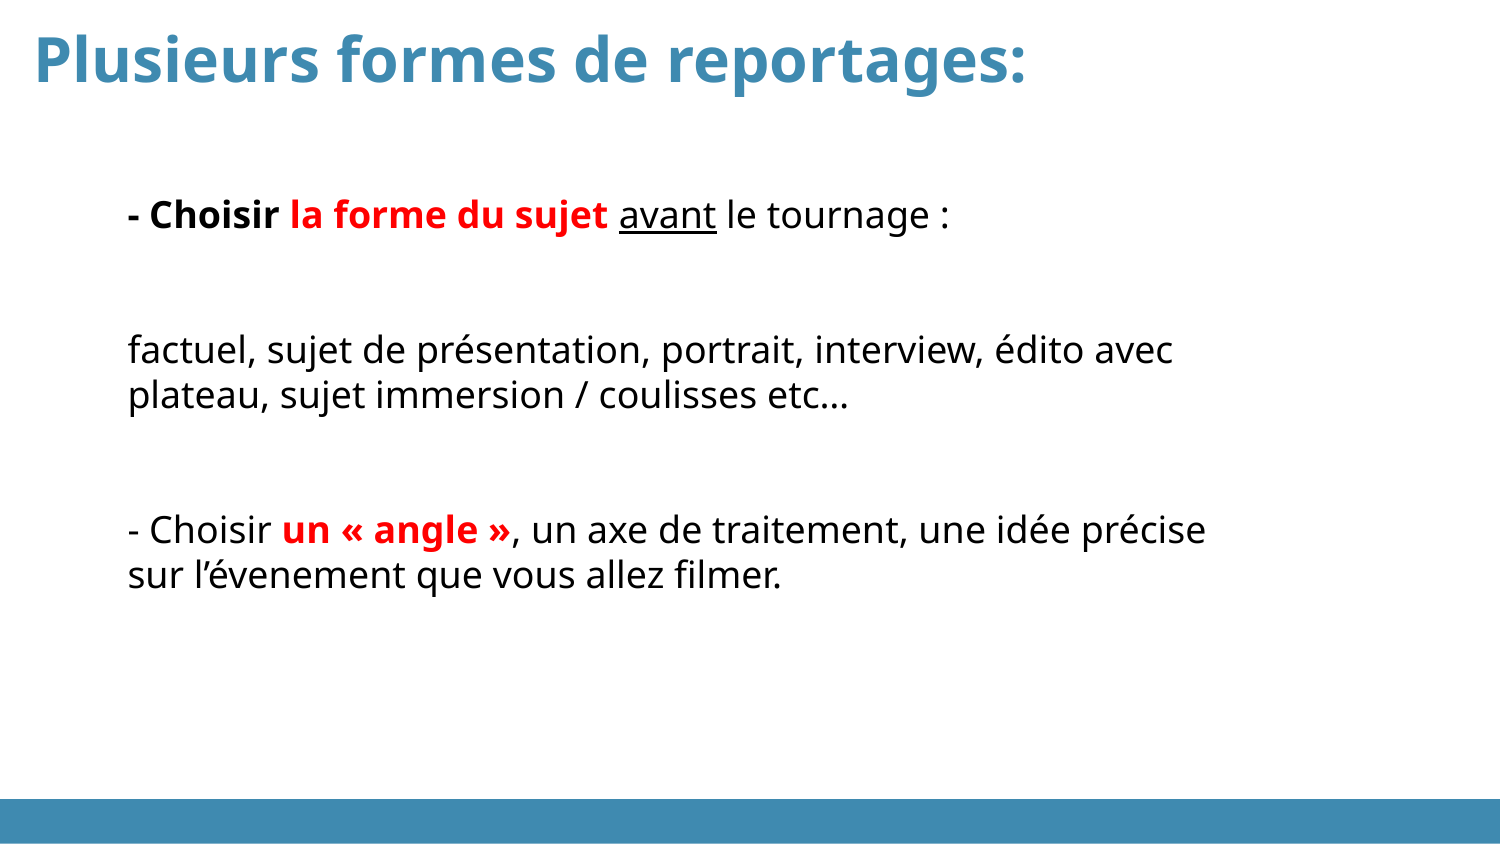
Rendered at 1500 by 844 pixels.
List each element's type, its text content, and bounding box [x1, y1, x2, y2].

title Plusieurs formes de reportages: [18, 25, 1479, 111]
text_box [0, 799, 1500, 844]
text_box - Choisir la forme du sujet avant le tournage : factuel, sujet de présentation, portrait, interview, édito avec plateau, sujet immersion / coulisses etc… - Choisir un « angle », un axe de traitement, une idée précise sur l’évenement que vous allez filmer. [112, 175, 1258, 714]
